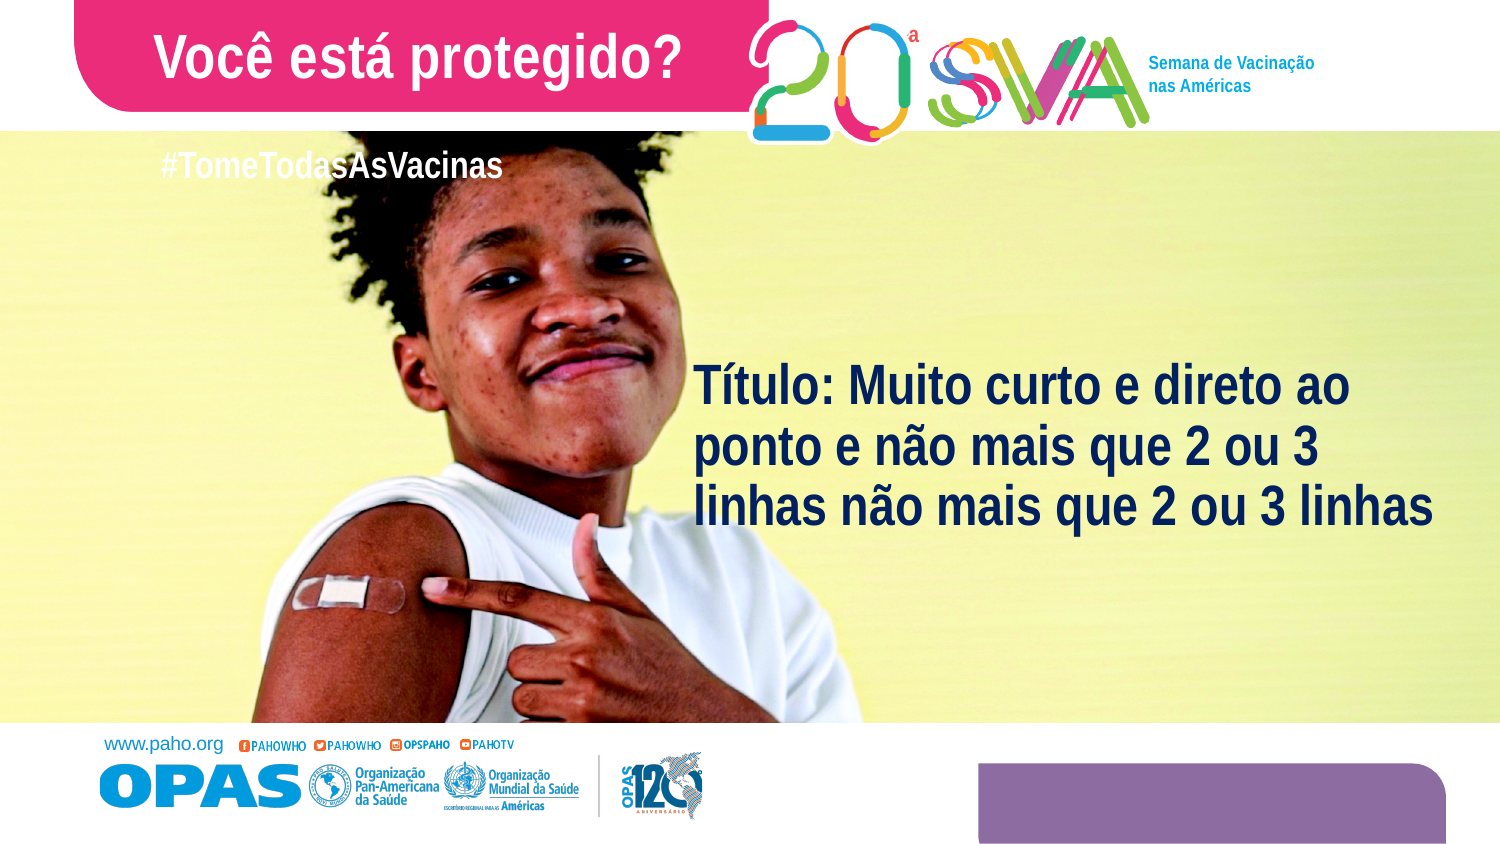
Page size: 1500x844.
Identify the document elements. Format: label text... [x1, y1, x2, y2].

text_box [390, 739, 450, 750]
picture [99, 752, 703, 820]
picture [0, 131, 1500, 723]
text_box Semana de Vacinação nas Américas [1156, 49, 1472, 97]
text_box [239, 740, 306, 750]
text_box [73, 0, 1150, 146]
text_box www.paho.org [103, 732, 228, 750]
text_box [314, 740, 381, 750]
picture [119, 775, 132, 797]
text_box [978, 763, 1446, 844]
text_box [460, 739, 514, 750]
